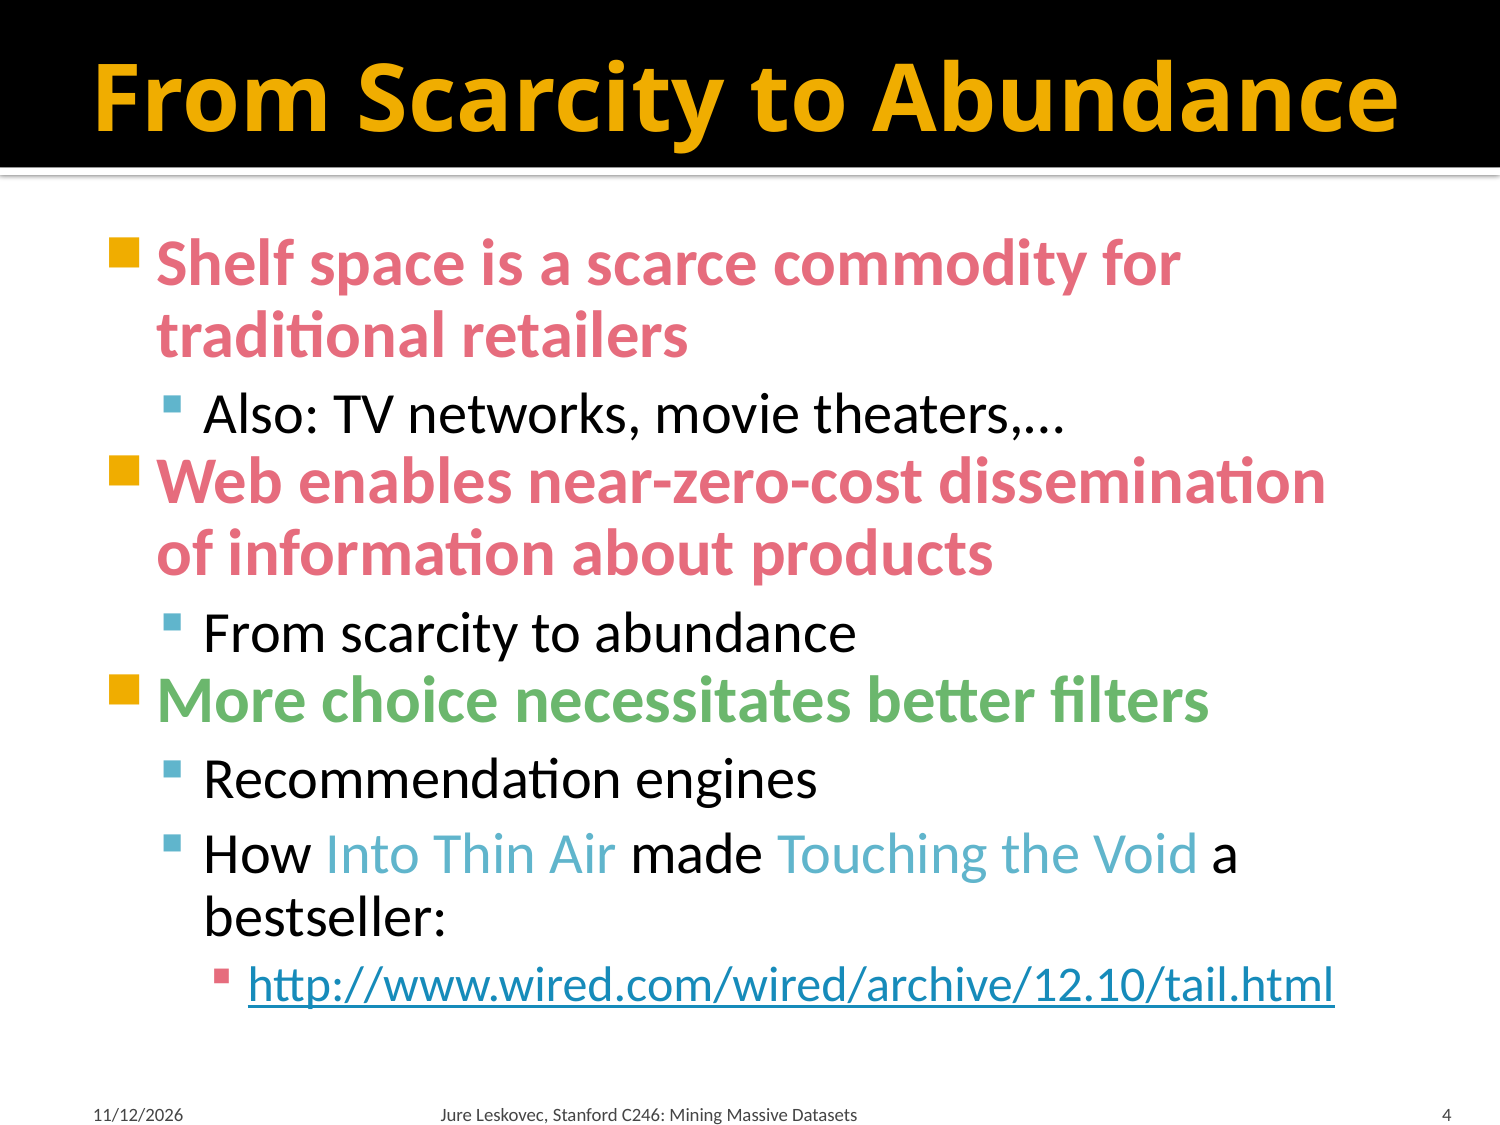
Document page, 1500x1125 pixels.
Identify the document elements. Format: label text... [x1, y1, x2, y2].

footer Jure Leskovec, Stanford C246: Mining Massive Datasets [433, 1080, 1337, 1125]
title From Scarcity to Abundance [75, 12, 1488, 175]
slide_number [75, 1080, 425, 1125]
slide_number 4 [1345, 1080, 1467, 1125]
list Shelf space is a scarce commodity for traditional retailers Also: TV networks, movie theaters,… Web enables near-zero-cost dissemination of information about products From scarcity to abundance More choice necessitates better filters Recommendation engines How Into Thin Air made Touching the Void a bestseller: http://www.wired.com/wired/archive/12.10/tail.html [75, 212, 1425, 1075]
